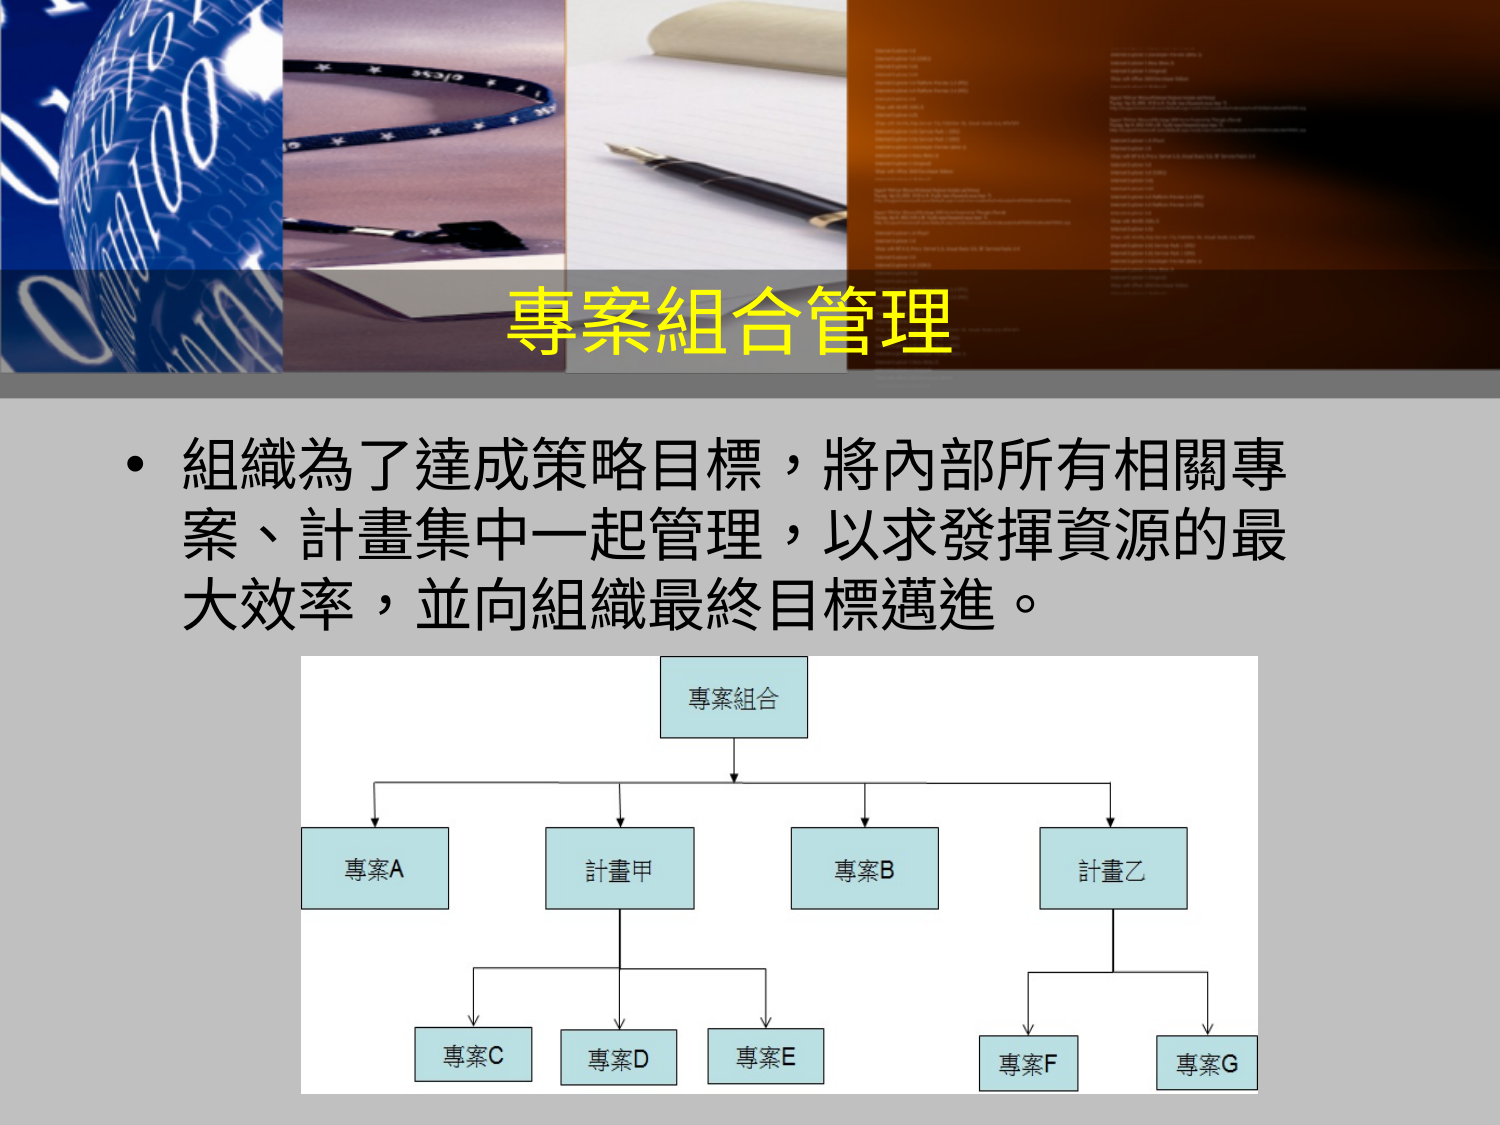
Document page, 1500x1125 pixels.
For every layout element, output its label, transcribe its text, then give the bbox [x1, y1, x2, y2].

list 組織為了達成策略目標，將內部所有相關專案、計畫集中一起管理，以求發揮資源的最大效率，並向組織最終目標邁進。 [110, 420, 1306, 587]
picture [300, 656, 1259, 1095]
title 專案組合管理 [490, 267, 1034, 371]
picture [0, 0, 1500, 388]
